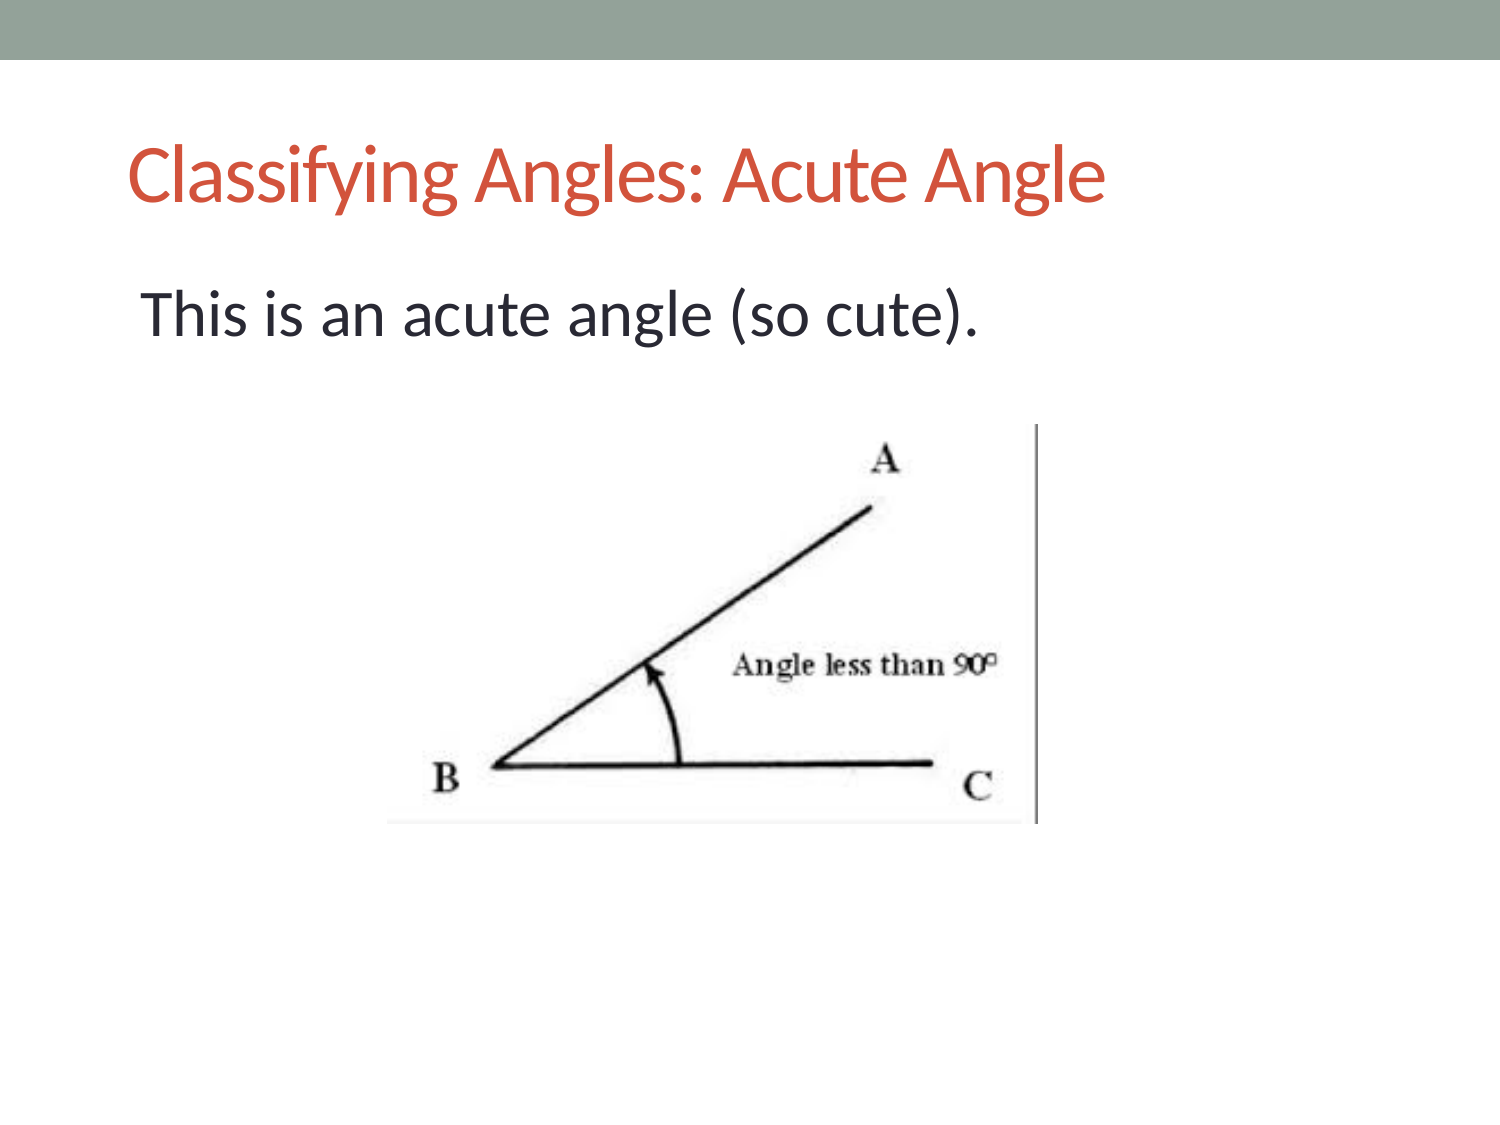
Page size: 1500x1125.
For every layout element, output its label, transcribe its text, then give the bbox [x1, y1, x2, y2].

picture [387, 424, 1038, 824]
list This is an acute angle (so cute). [125, 262, 1425, 1063]
title Classifying Angles: Acute Angle [112, 87, 1425, 250]
